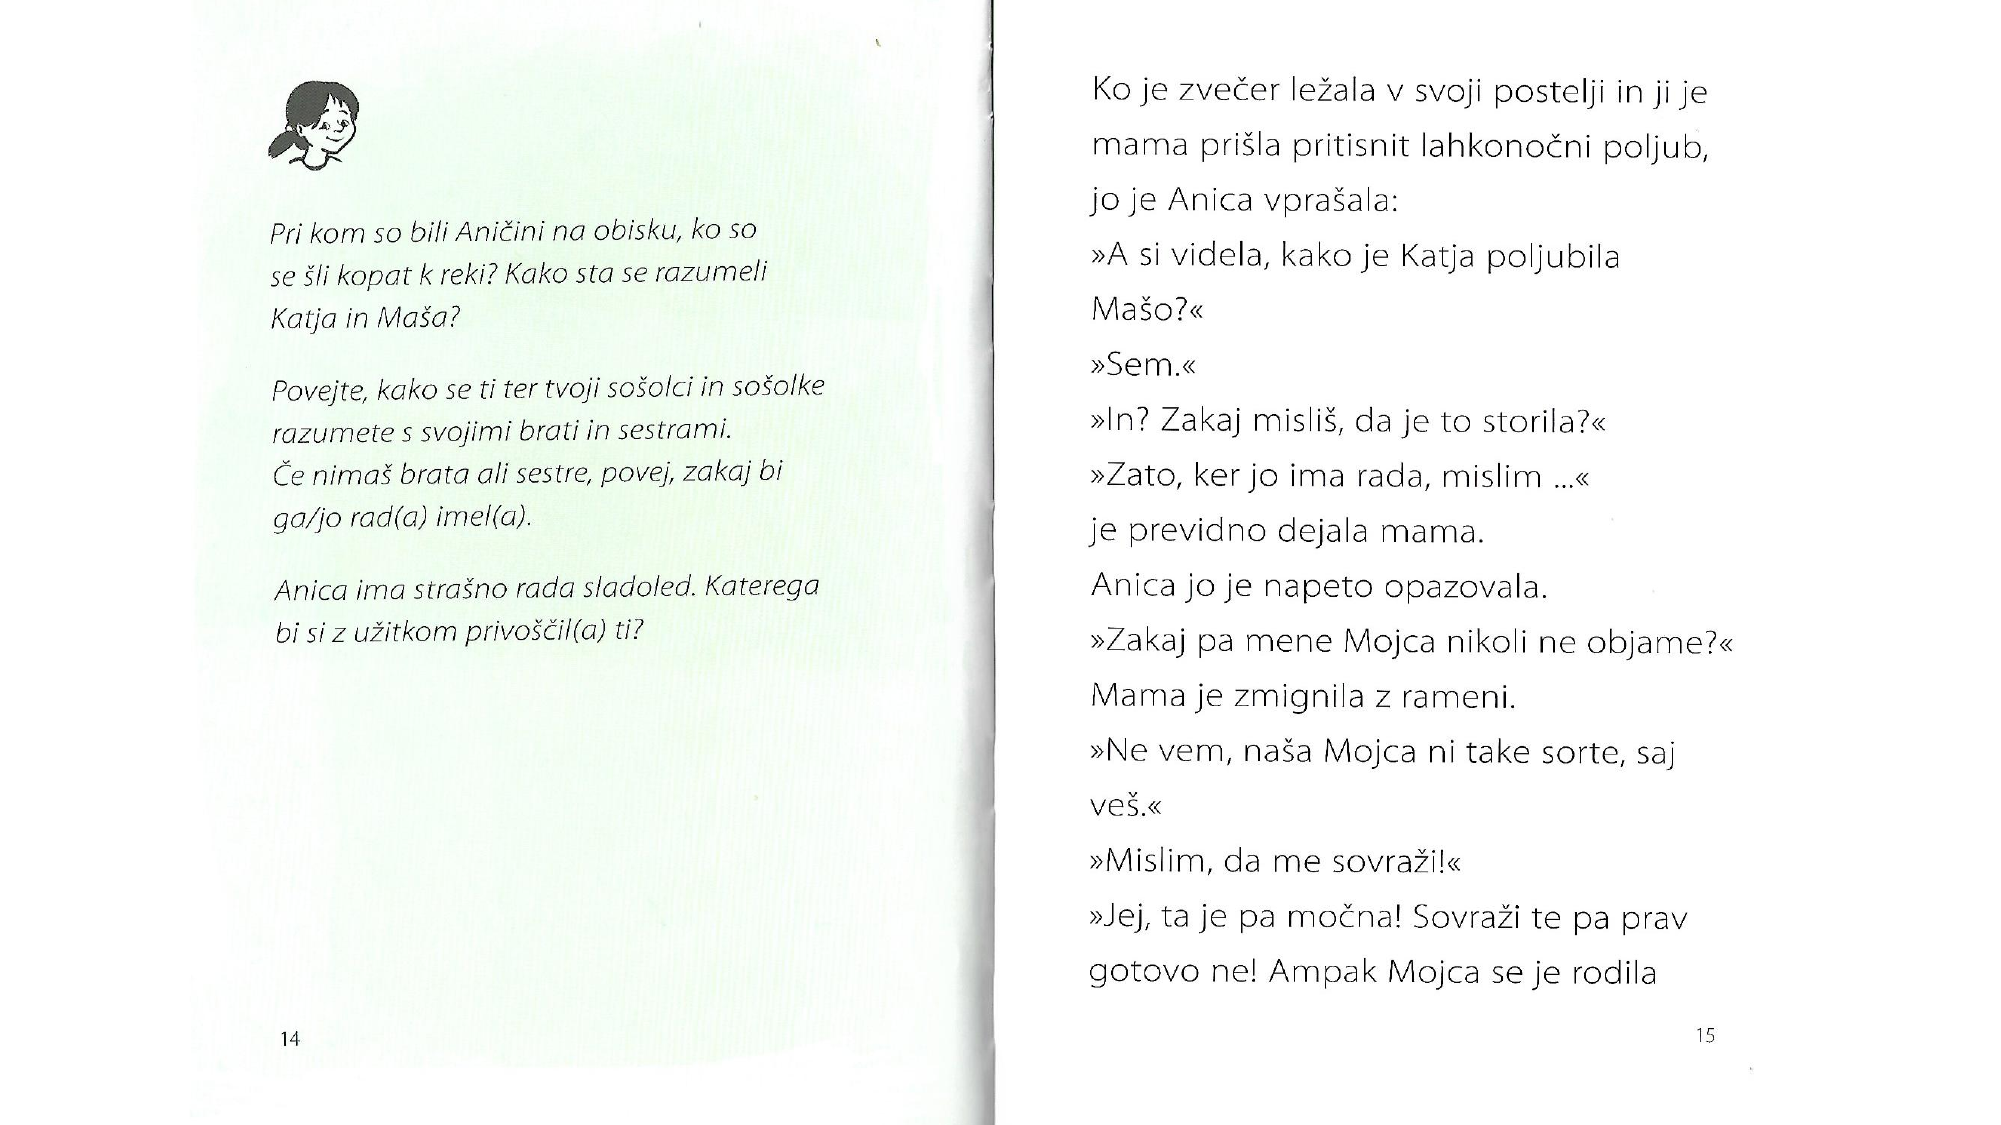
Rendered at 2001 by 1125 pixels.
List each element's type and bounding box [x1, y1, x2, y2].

picture [189, 0, 1811, 1125]
